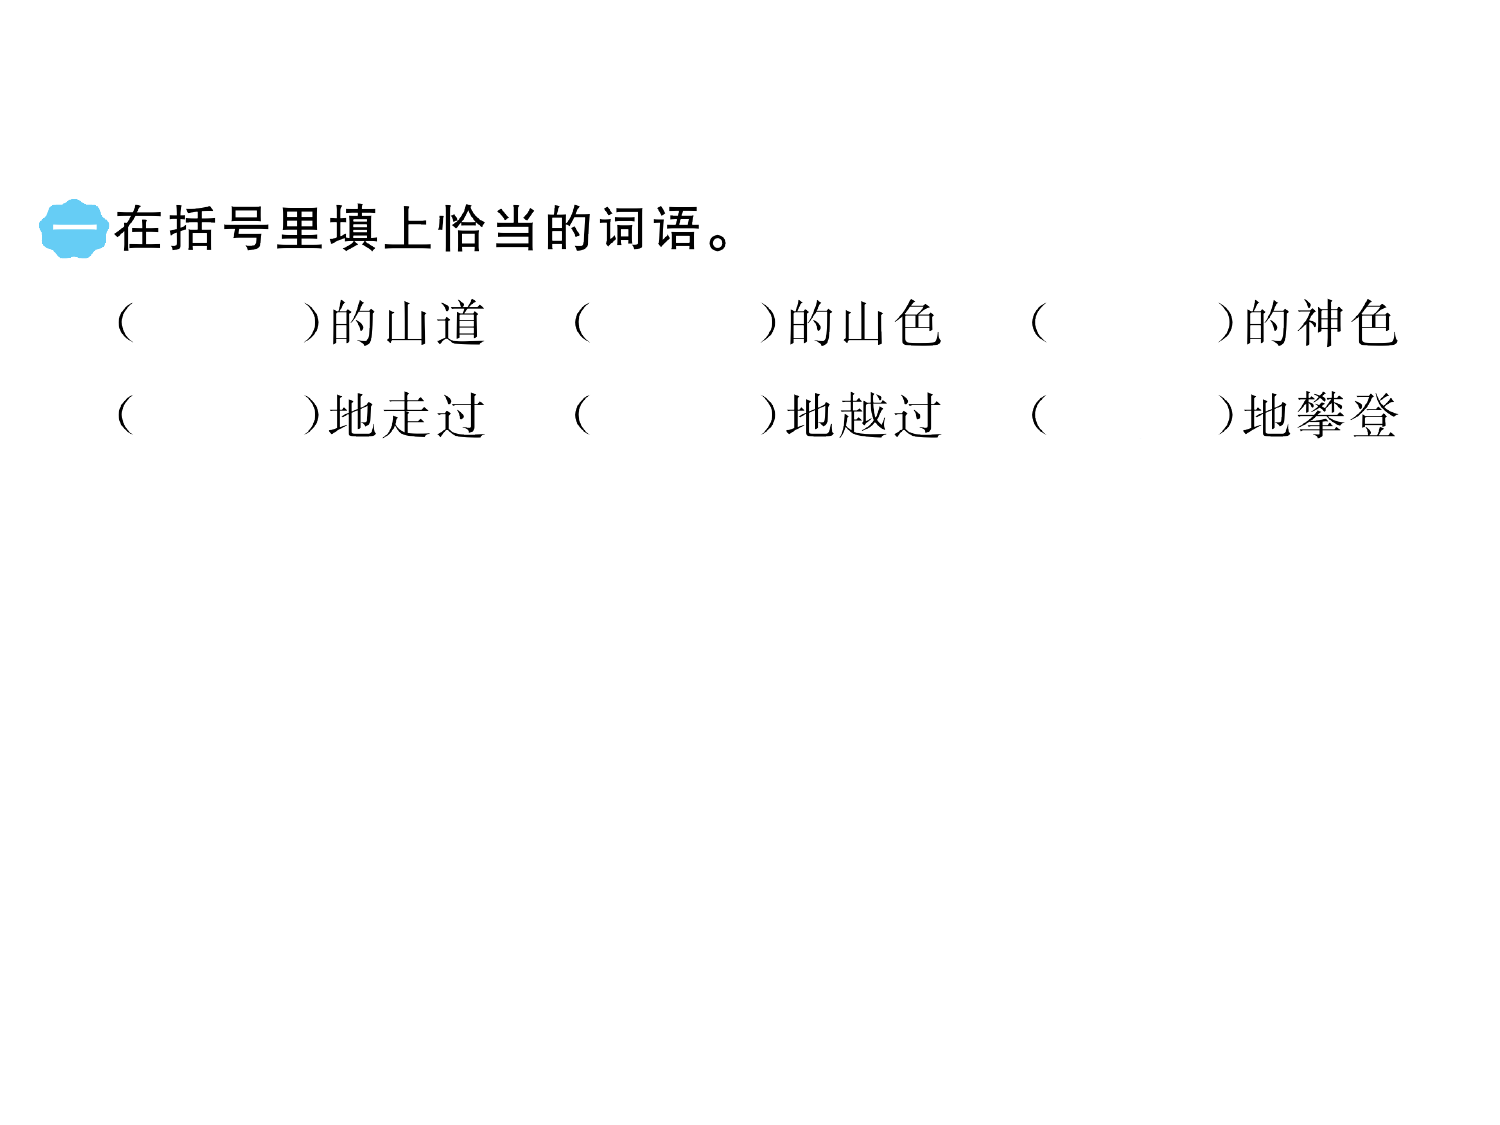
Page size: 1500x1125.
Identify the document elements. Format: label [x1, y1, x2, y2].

picture [35, 177, 1453, 464]
